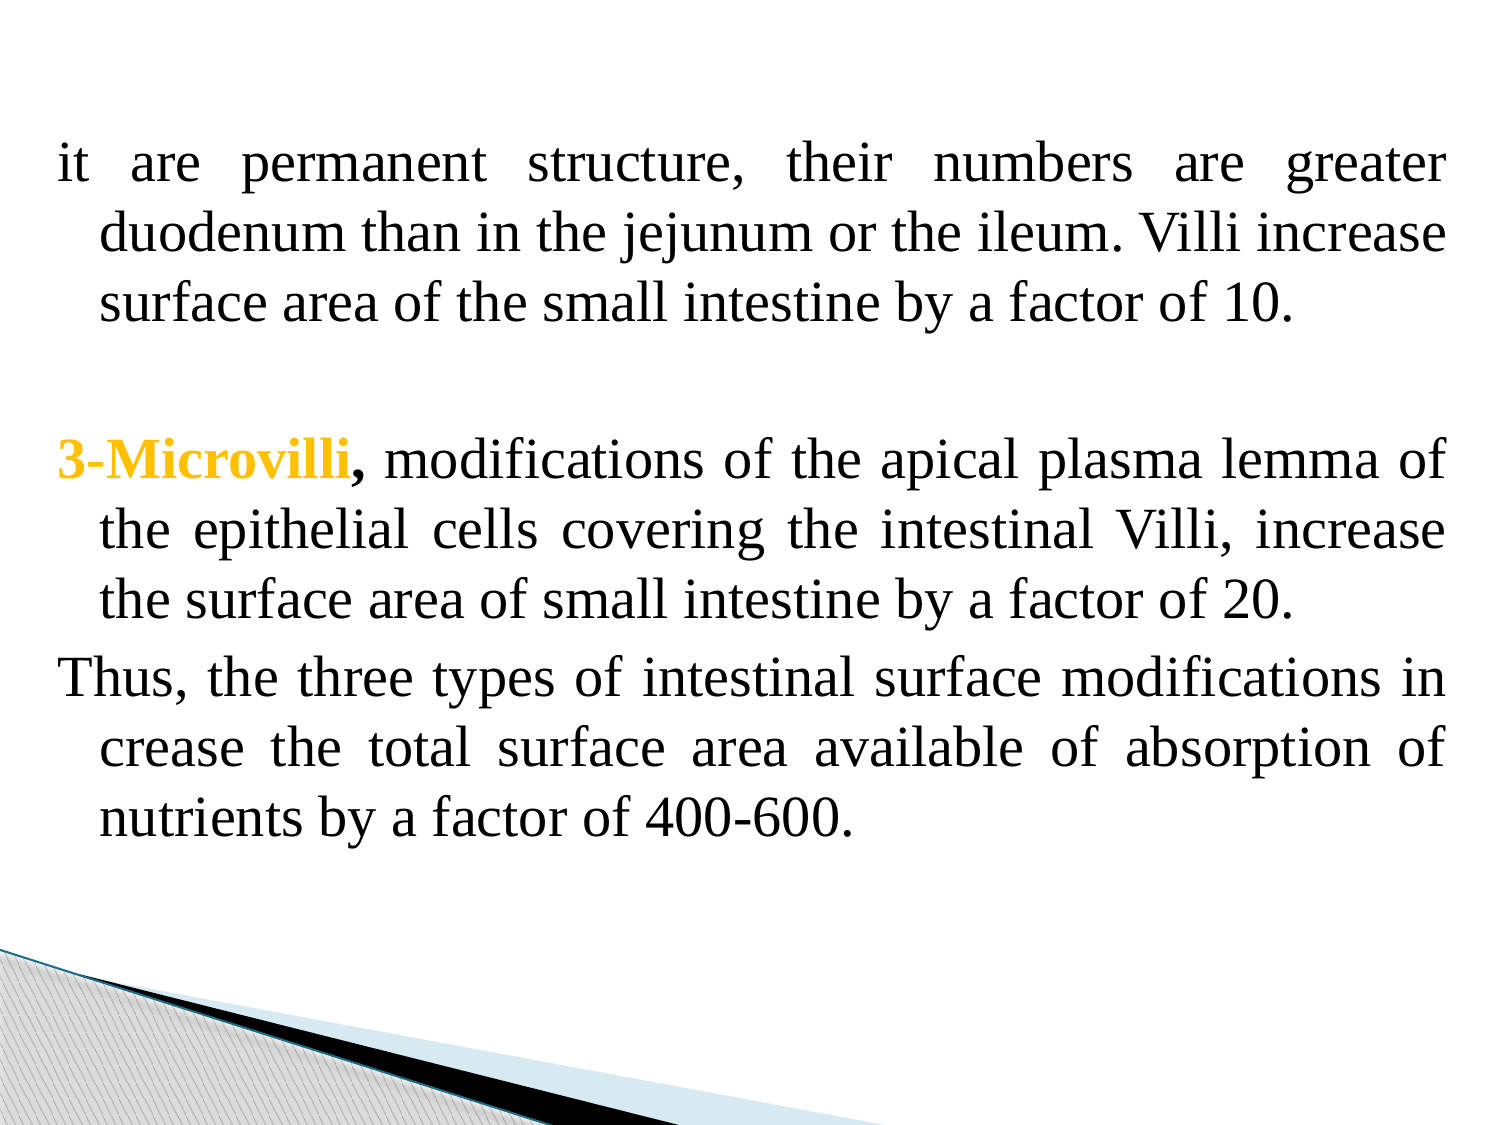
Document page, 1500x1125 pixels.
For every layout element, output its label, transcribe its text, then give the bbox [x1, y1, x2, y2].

list it are permanent structure, their numbers are greater duodenum than in the jejunum or the ileum. Villi increase surface area of the small intestine by a factor of 10. 3-Microvilli, modifications of the apical plasma lemma of the epithelial cells covering the intestinal Villi, increase the surface area of small intestine by a factor of 20. Thus, the three types of intestinal surface modifications in crease the total surface area available of absorption of nutrients by a factor of 400-600. [24, 37, 1463, 1088]
